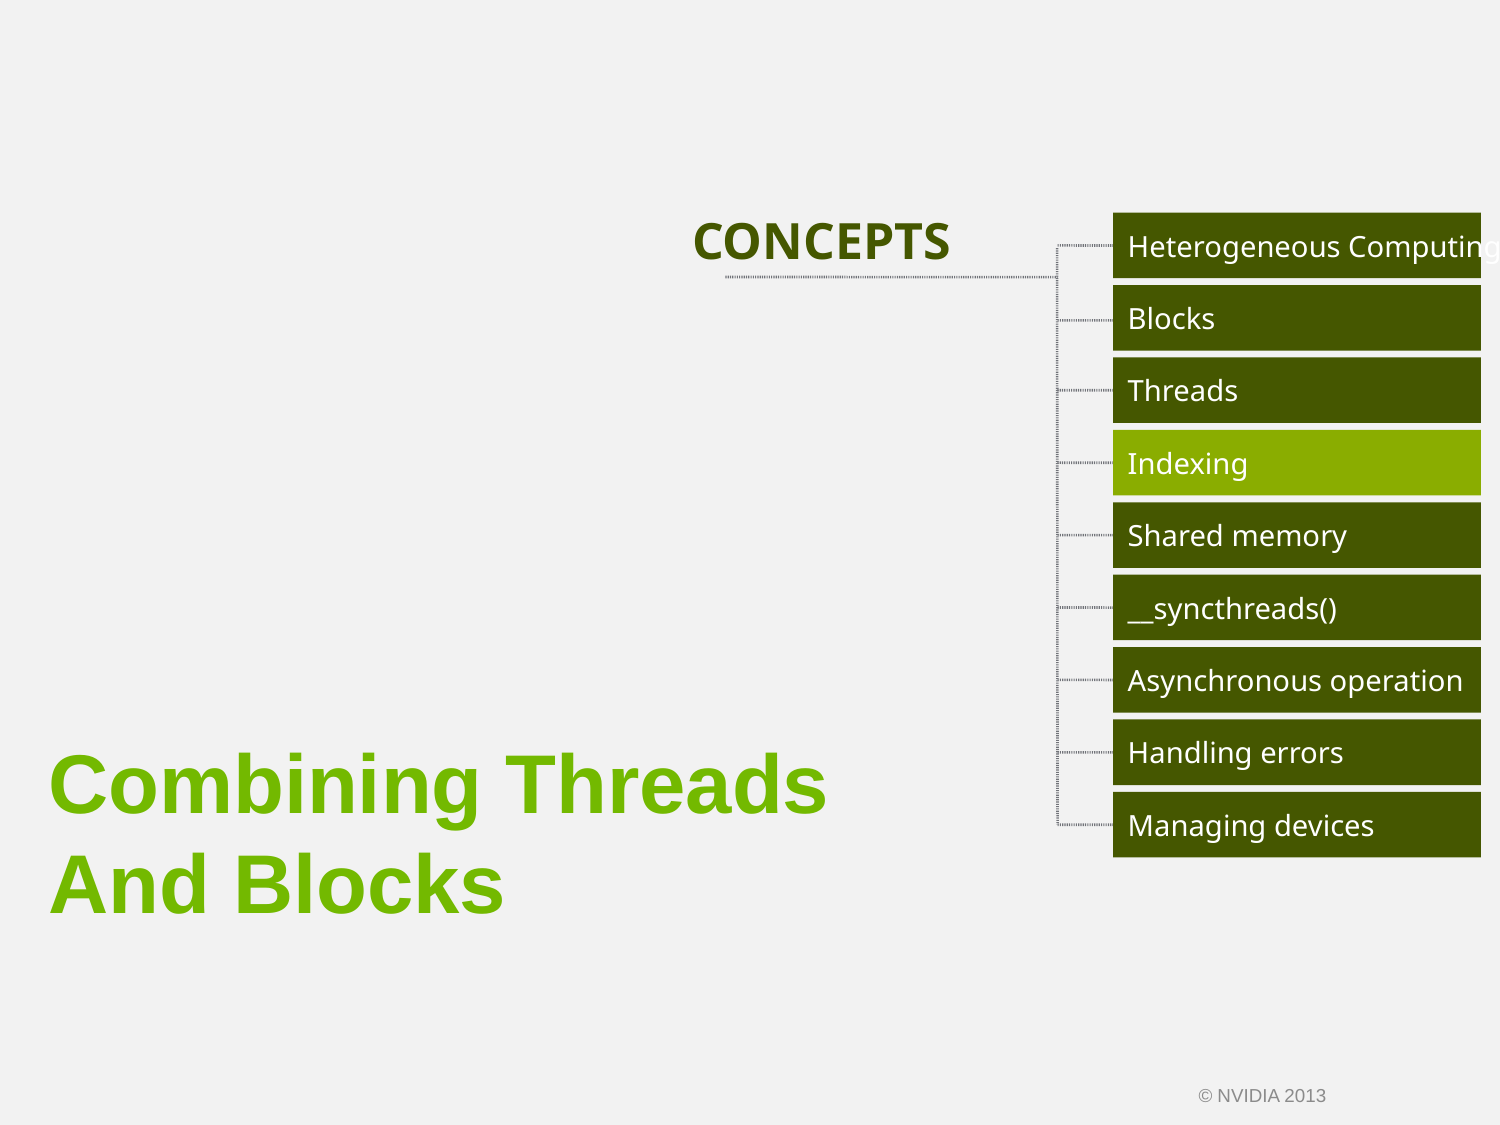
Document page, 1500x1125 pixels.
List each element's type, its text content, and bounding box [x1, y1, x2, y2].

text_box Combining Threads And Blocks [33, 722, 1009, 938]
text_box Blocks [1113, 285, 1481, 351]
text_box Threads [1113, 357, 1481, 423]
text_box Asynchronous operation [1113, 647, 1481, 713]
text_box Indexing [1113, 429, 1481, 496]
text_box Handling errors [1113, 719, 1481, 786]
text_box Managing devices [1113, 791, 1481, 858]
text_box __syncthreads() [1113, 574, 1481, 641]
text_box Shared memory [1113, 502, 1481, 568]
text_box Heterogeneous Computing [1113, 212, 1481, 279]
text_box © NVIDIA 2013 [1024, 1065, 1500, 1125]
text_box CONCEPTS [677, 202, 1025, 277]
